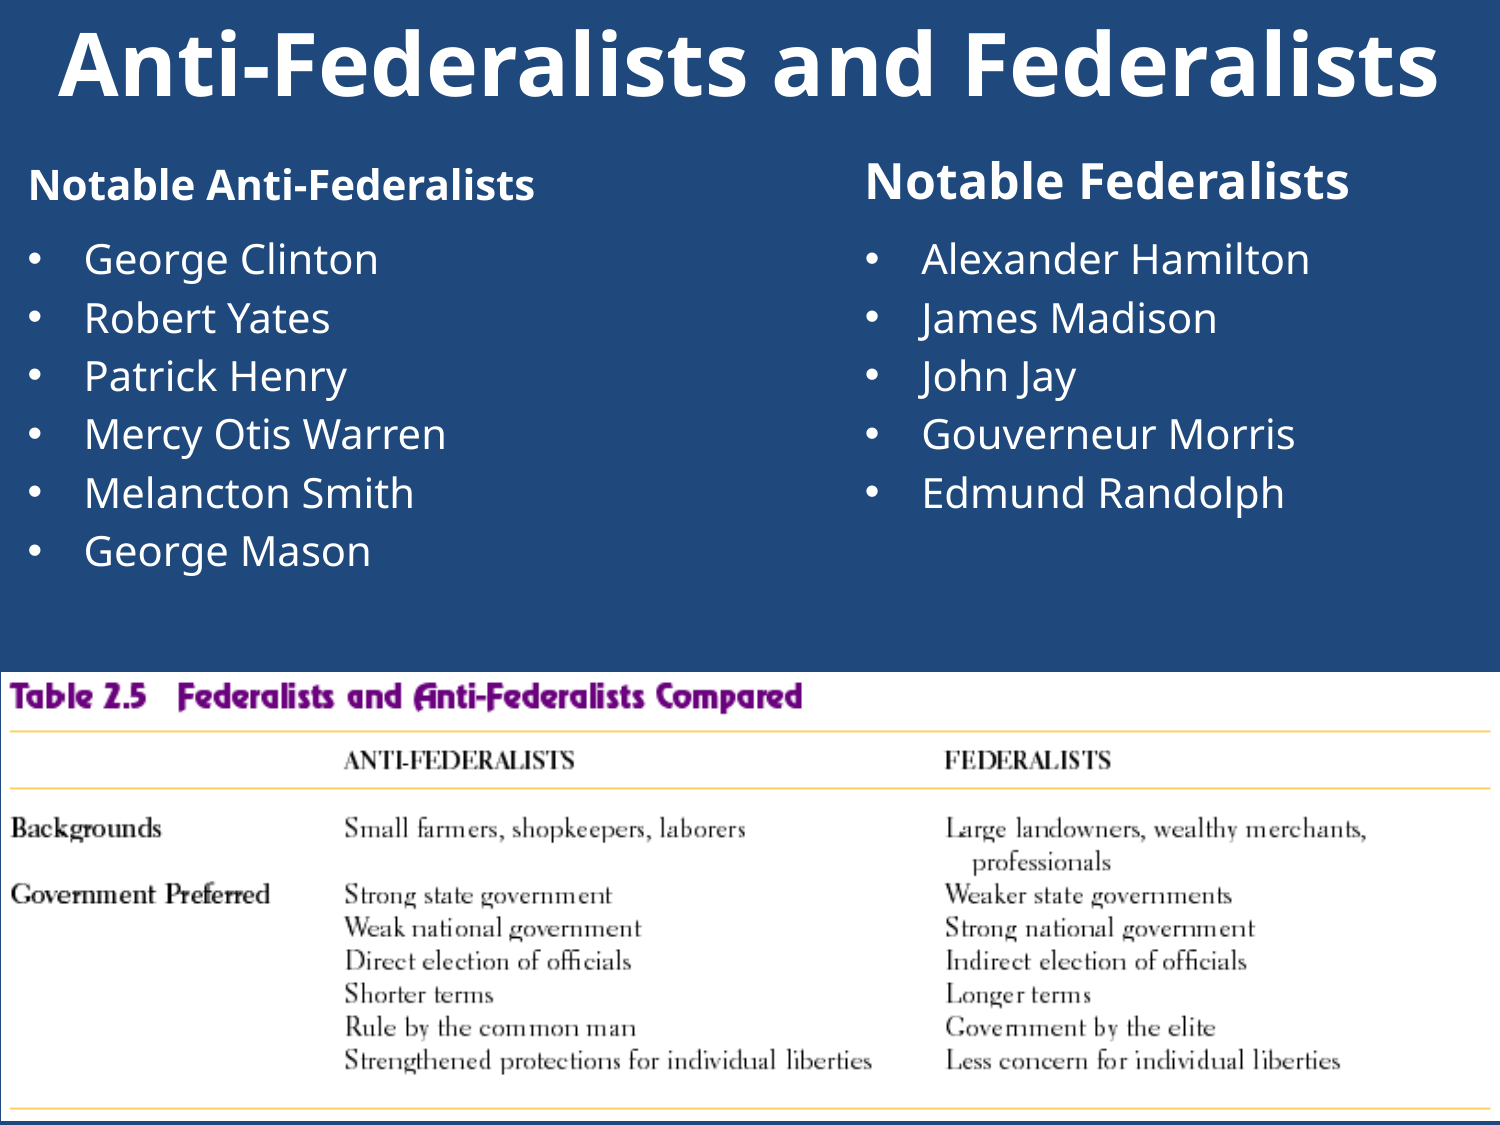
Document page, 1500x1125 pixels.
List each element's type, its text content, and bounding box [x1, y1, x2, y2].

list George Clinton Robert Yates Patrick Henry Mercy Otis Warren Melancton Smith George Mason [12, 225, 648, 600]
picture [1, 672, 1500, 1121]
title Anti-Federalists and Federalists [0, 0, 1500, 122]
list Notable Anti-Federalists [12, 116, 648, 217]
list Notable Federalists [849, 121, 1488, 217]
list Alexander Hamilton James Madison John Jay Gouverneur Morris Edmund Randolph [849, 225, 1488, 600]
